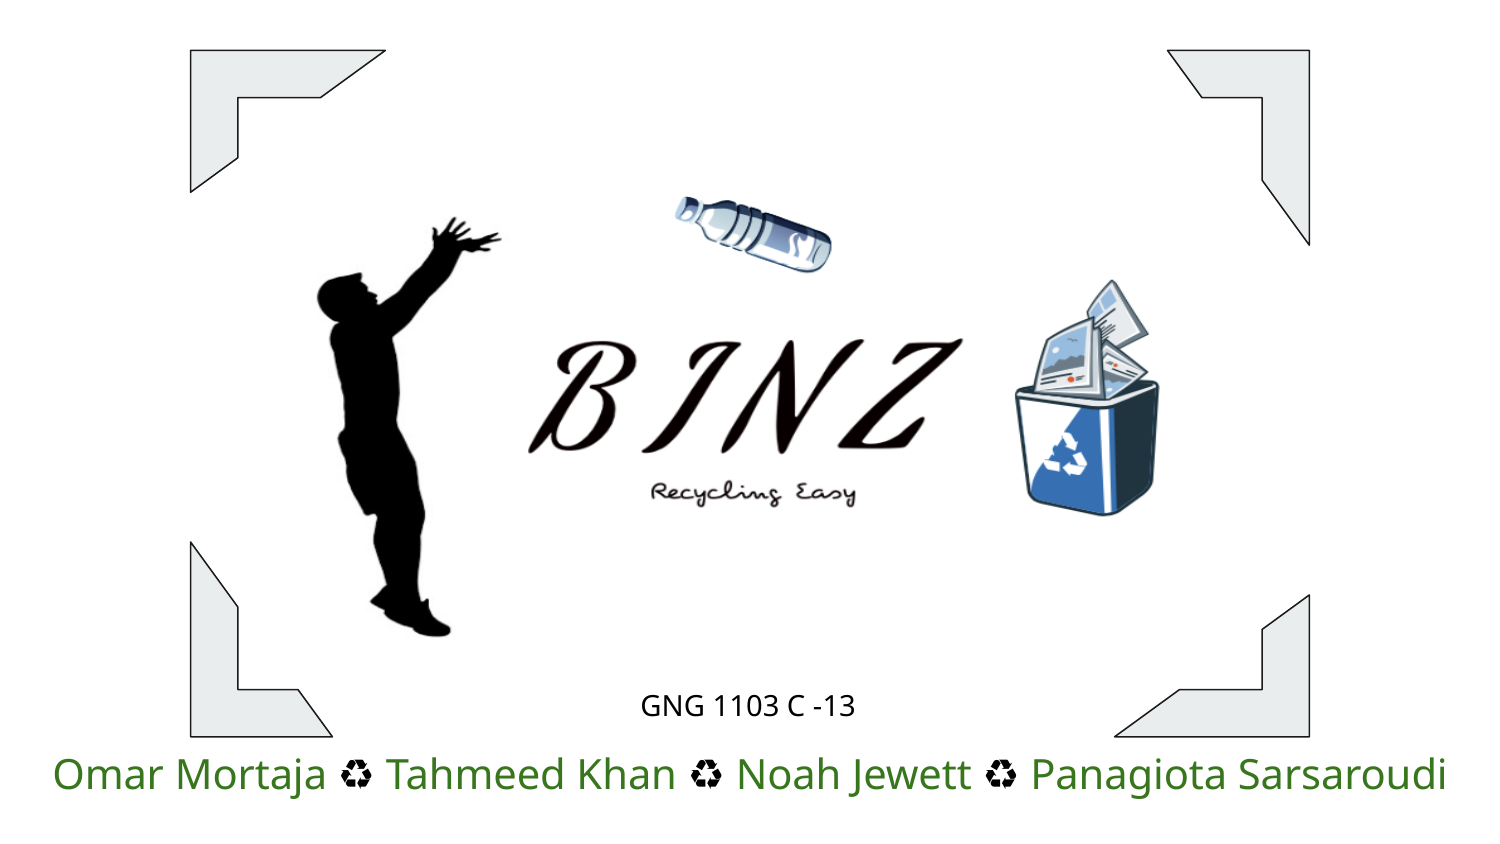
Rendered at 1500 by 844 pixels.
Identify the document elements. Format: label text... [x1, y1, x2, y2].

text_box GNG 1103 C -13 [589, 695, 907, 738]
subtitle Omar Mortaja ♻ Tahmeed Khan ♻ Noah Jewett ♻ Panagiota Sarsaroudi [9, 737, 1491, 818]
text_box [190, 542, 333, 737]
picture [263, 112, 1253, 687]
text_box [1167, 50, 1310, 246]
text_box [190, 50, 386, 193]
text_box [1114, 594, 1310, 737]
